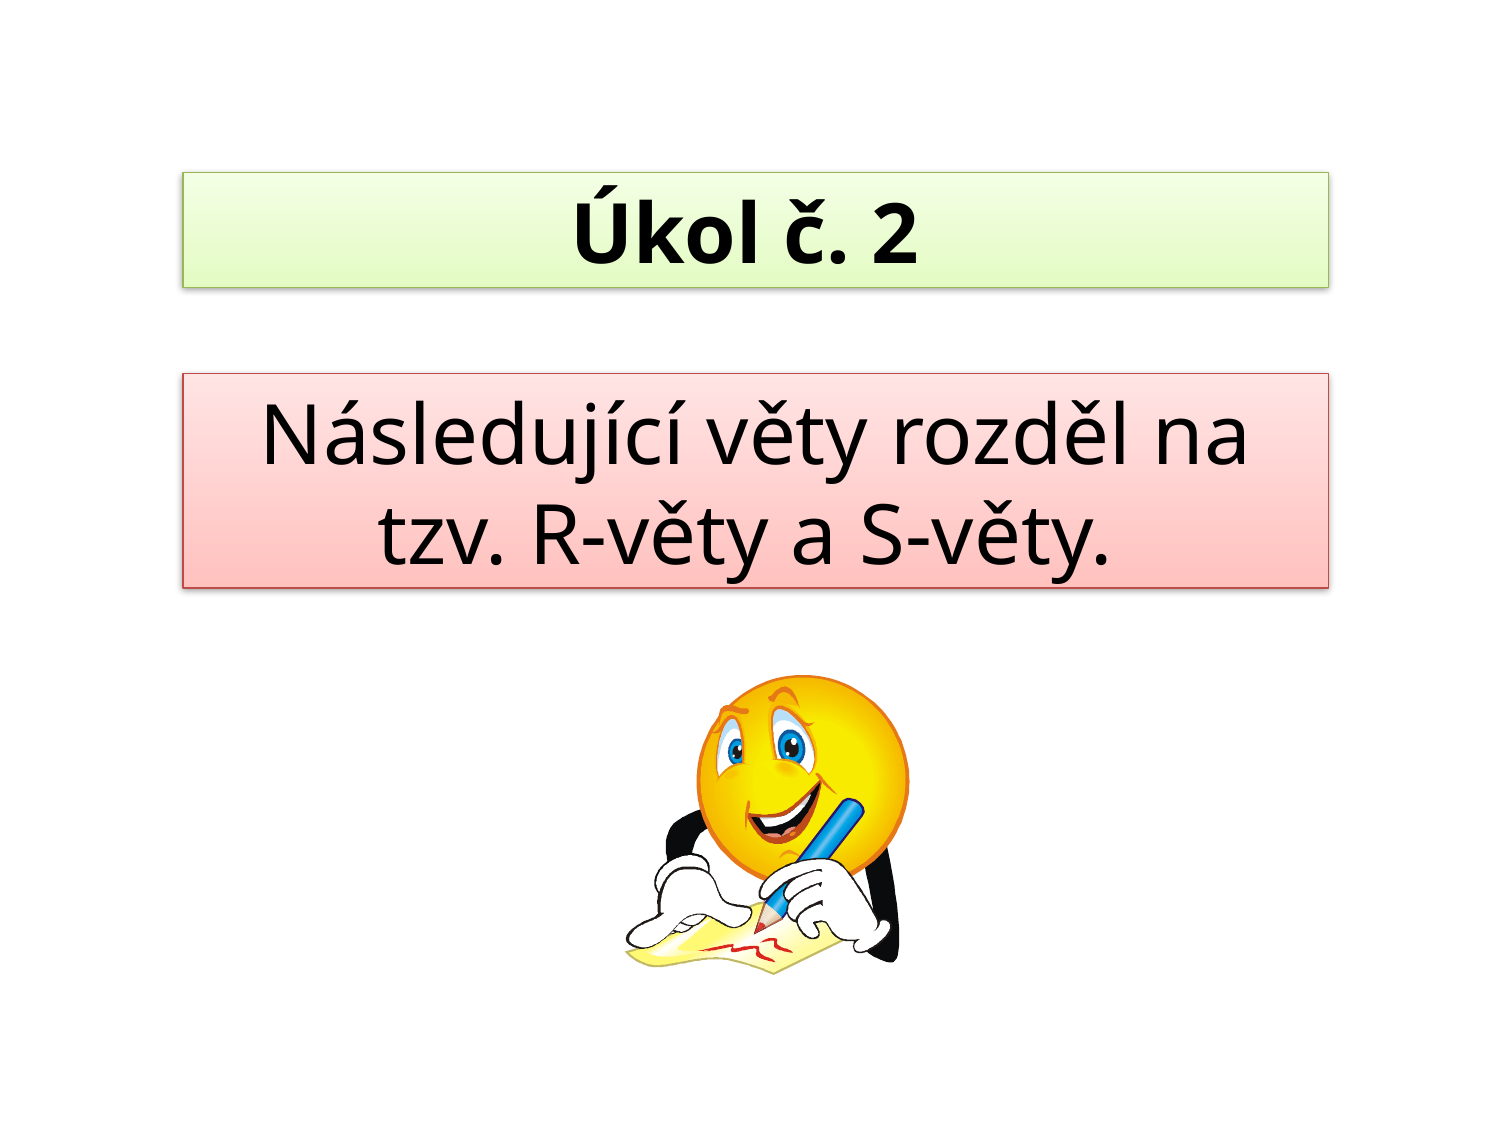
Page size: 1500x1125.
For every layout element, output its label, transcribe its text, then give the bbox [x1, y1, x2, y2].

text_box Úkol č. 2 [182, 172, 1329, 288]
text_box Následující věty rozděl na tzv. R-věty a S-věty. [182, 373, 1329, 589]
picture [624, 674, 910, 976]
